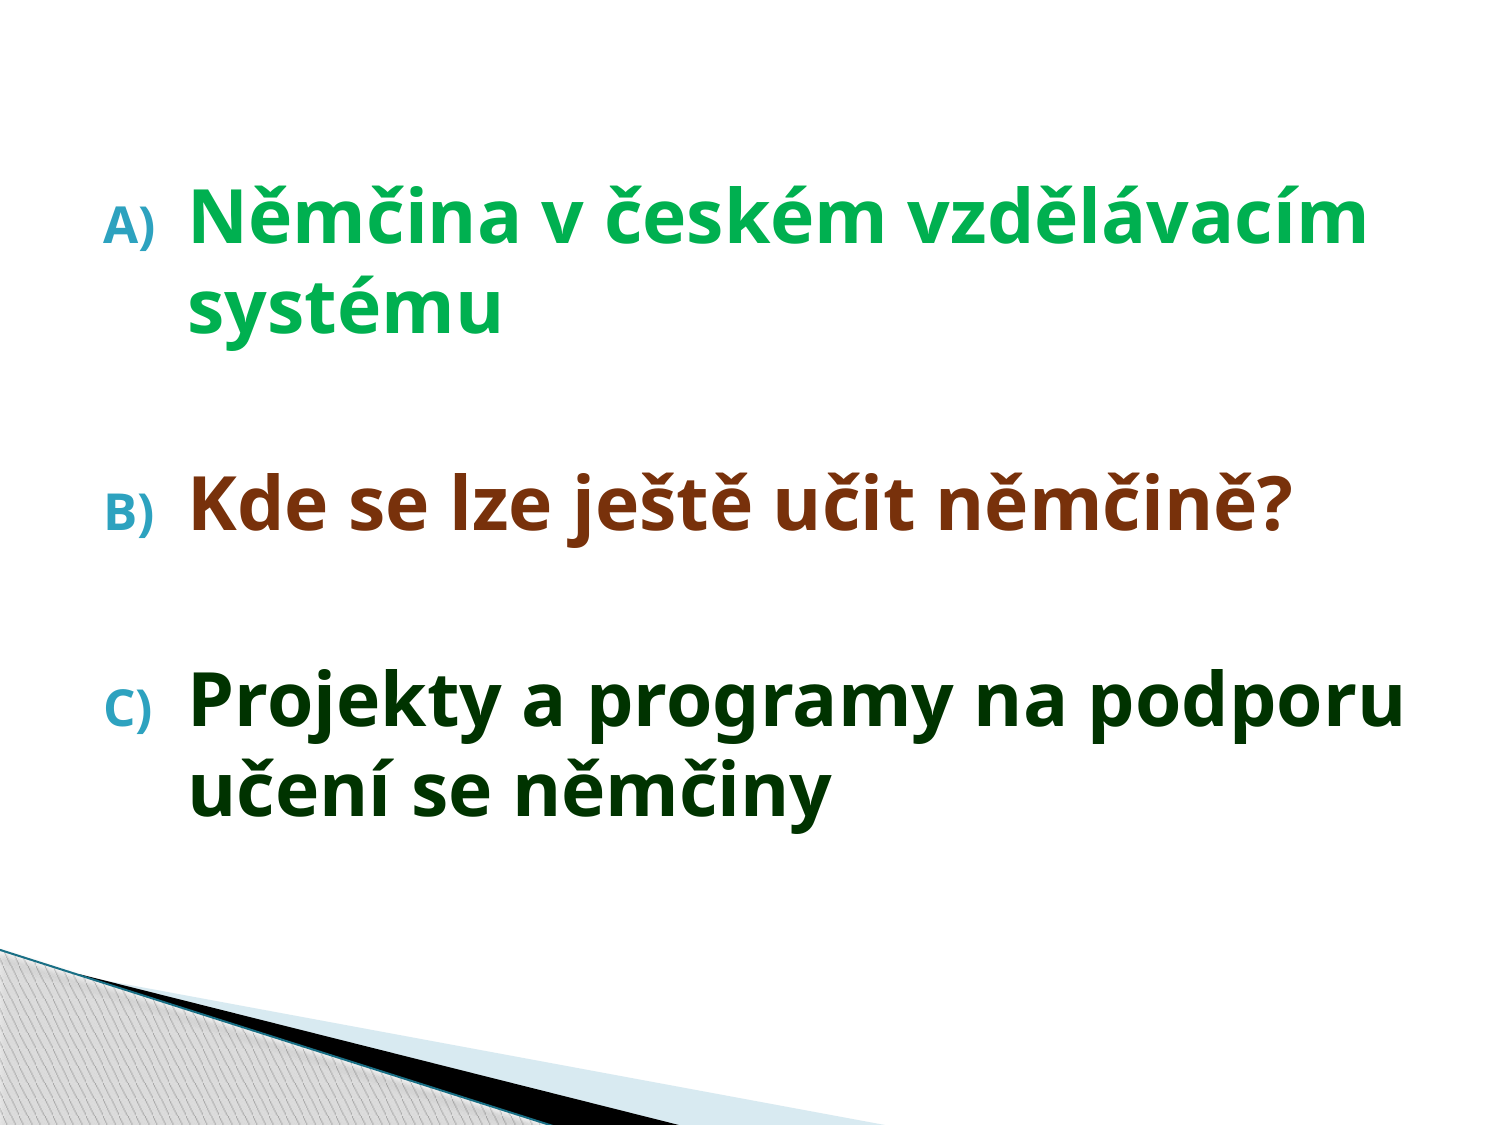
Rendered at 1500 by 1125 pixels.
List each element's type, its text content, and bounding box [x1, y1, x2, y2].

list Němčina v českém vzdělávacím systému Kde se lze ještě učit němčině? Projekty a programy na podporu učení se němčiny [88, 160, 1439, 904]
